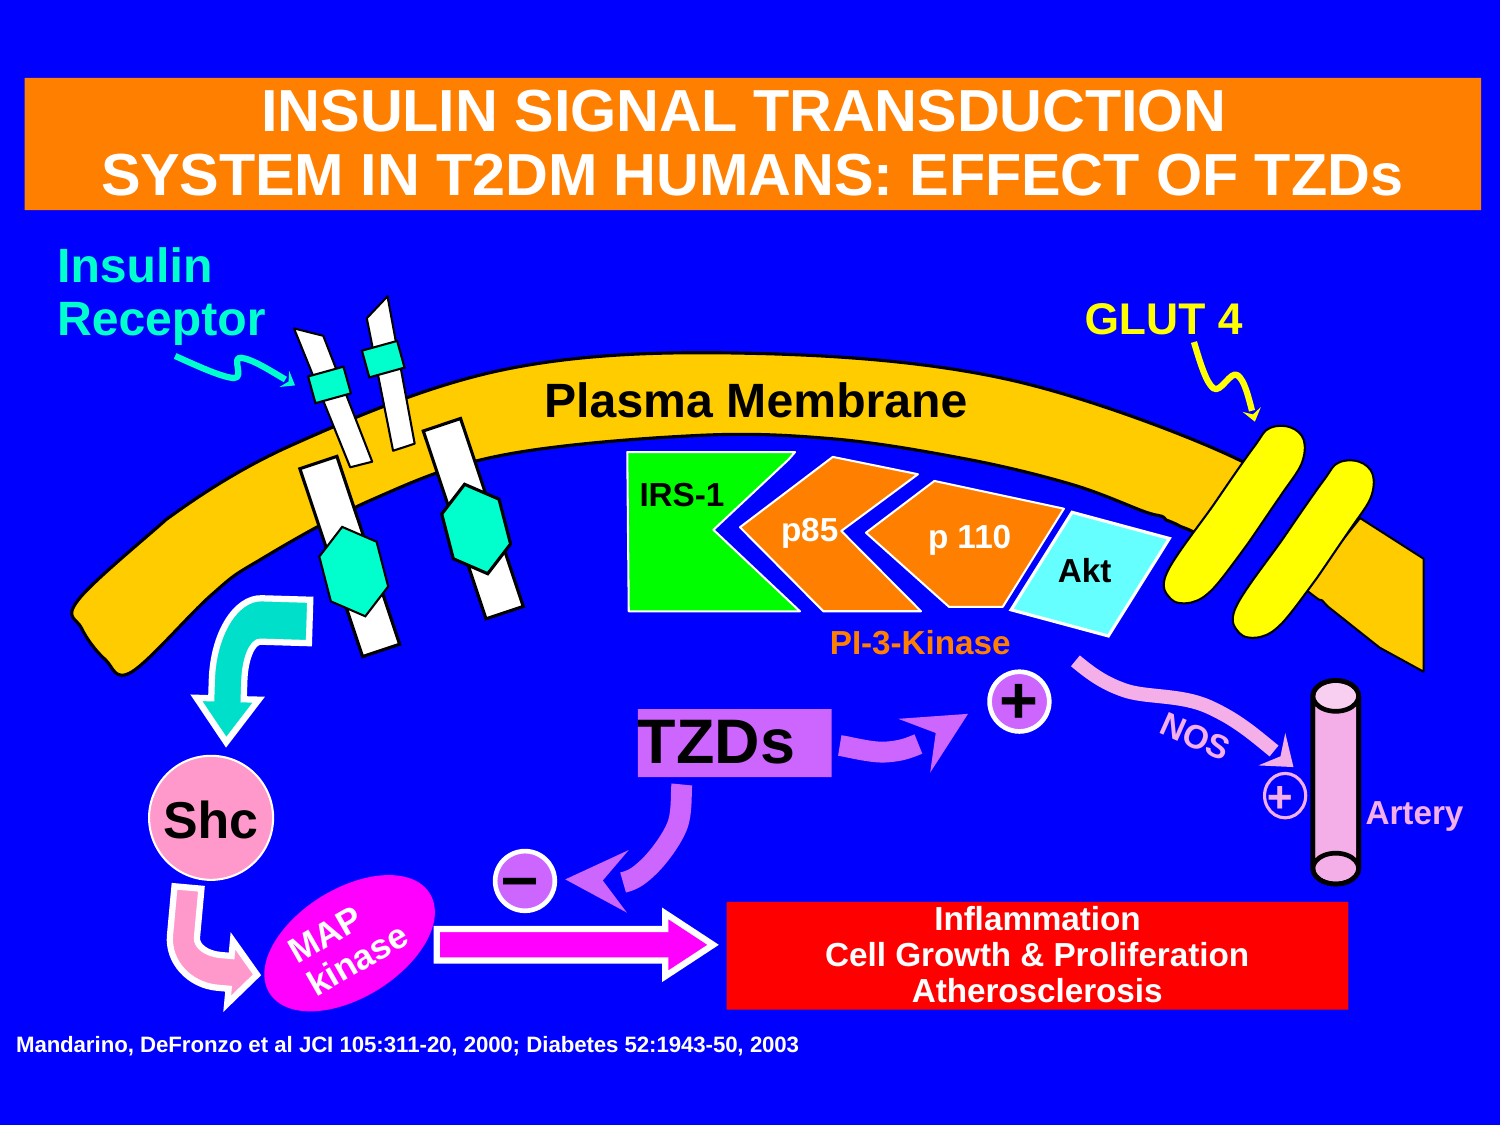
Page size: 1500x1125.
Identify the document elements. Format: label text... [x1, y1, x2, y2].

text_box [1163, 425, 1305, 604]
text_box Insulin Receptor [57, 241, 267, 346]
text_box [1039, 679, 1050, 725]
text_box [361, 340, 405, 378]
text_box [1125, 607, 1480, 885]
text_box Mandarino, DeFronzo et al JCI 105:311-20, 2000; Diabetes 52:1943-50, 2003 [1, 1022, 816, 1064]
text_box [269, 879, 431, 1007]
text_box [319, 526, 389, 617]
text_box [169, 886, 258, 1004]
text_box p85 [780, 512, 839, 549]
text_box [423, 418, 486, 505]
text_box [989, 679, 999, 724]
text_box [163, 755, 259, 778]
text_box [441, 484, 511, 574]
text_box Inflammation Cell Growth & Proliferation Atherosclerosis [726, 901, 1349, 1010]
text_box [1308, 518, 1424, 605]
text_box p 110 [928, 519, 1012, 556]
text_box Shc [148, 778, 273, 856]
text_box INSULIN SIGNAL TRANSDUCTION SYSTEM IN T2DM HUMANS: EFFECT OF TZDs [24, 77, 1482, 211]
text_box + [999, 665, 1039, 738]
text_box [378, 369, 415, 451]
text_box [740, 456, 922, 612]
text_box [346, 594, 400, 657]
text_box [308, 366, 351, 404]
text_box [865, 480, 1064, 607]
text_box [71, 352, 1243, 676]
text_box [299, 456, 364, 547]
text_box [445, 841, 555, 915]
text_box [565, 784, 683, 888]
text_box [323, 395, 373, 468]
text_box IRS-1 [639, 477, 725, 514]
text_box [1194, 344, 1259, 422]
text_box PI-3-Kinase [829, 625, 1011, 662]
text_box Plasma Membrane [544, 375, 969, 428]
text_box [175, 355, 296, 387]
text_box [1011, 512, 1170, 636]
text_box GLUT 4 [1084, 295, 1244, 344]
text_box [436, 913, 714, 977]
text_box [839, 713, 969, 753]
text_box [196, 598, 311, 743]
text_box Akt [1043, 541, 1127, 597]
text_box MAP kinase [281, 883, 415, 1004]
text_box [627, 452, 800, 612]
text_box [162, 856, 260, 880]
text_box [1236, 460, 1374, 605]
text_box TZDs [637, 709, 832, 778]
text_box [366, 296, 396, 347]
text_box [468, 552, 524, 619]
text_box [293, 328, 336, 375]
